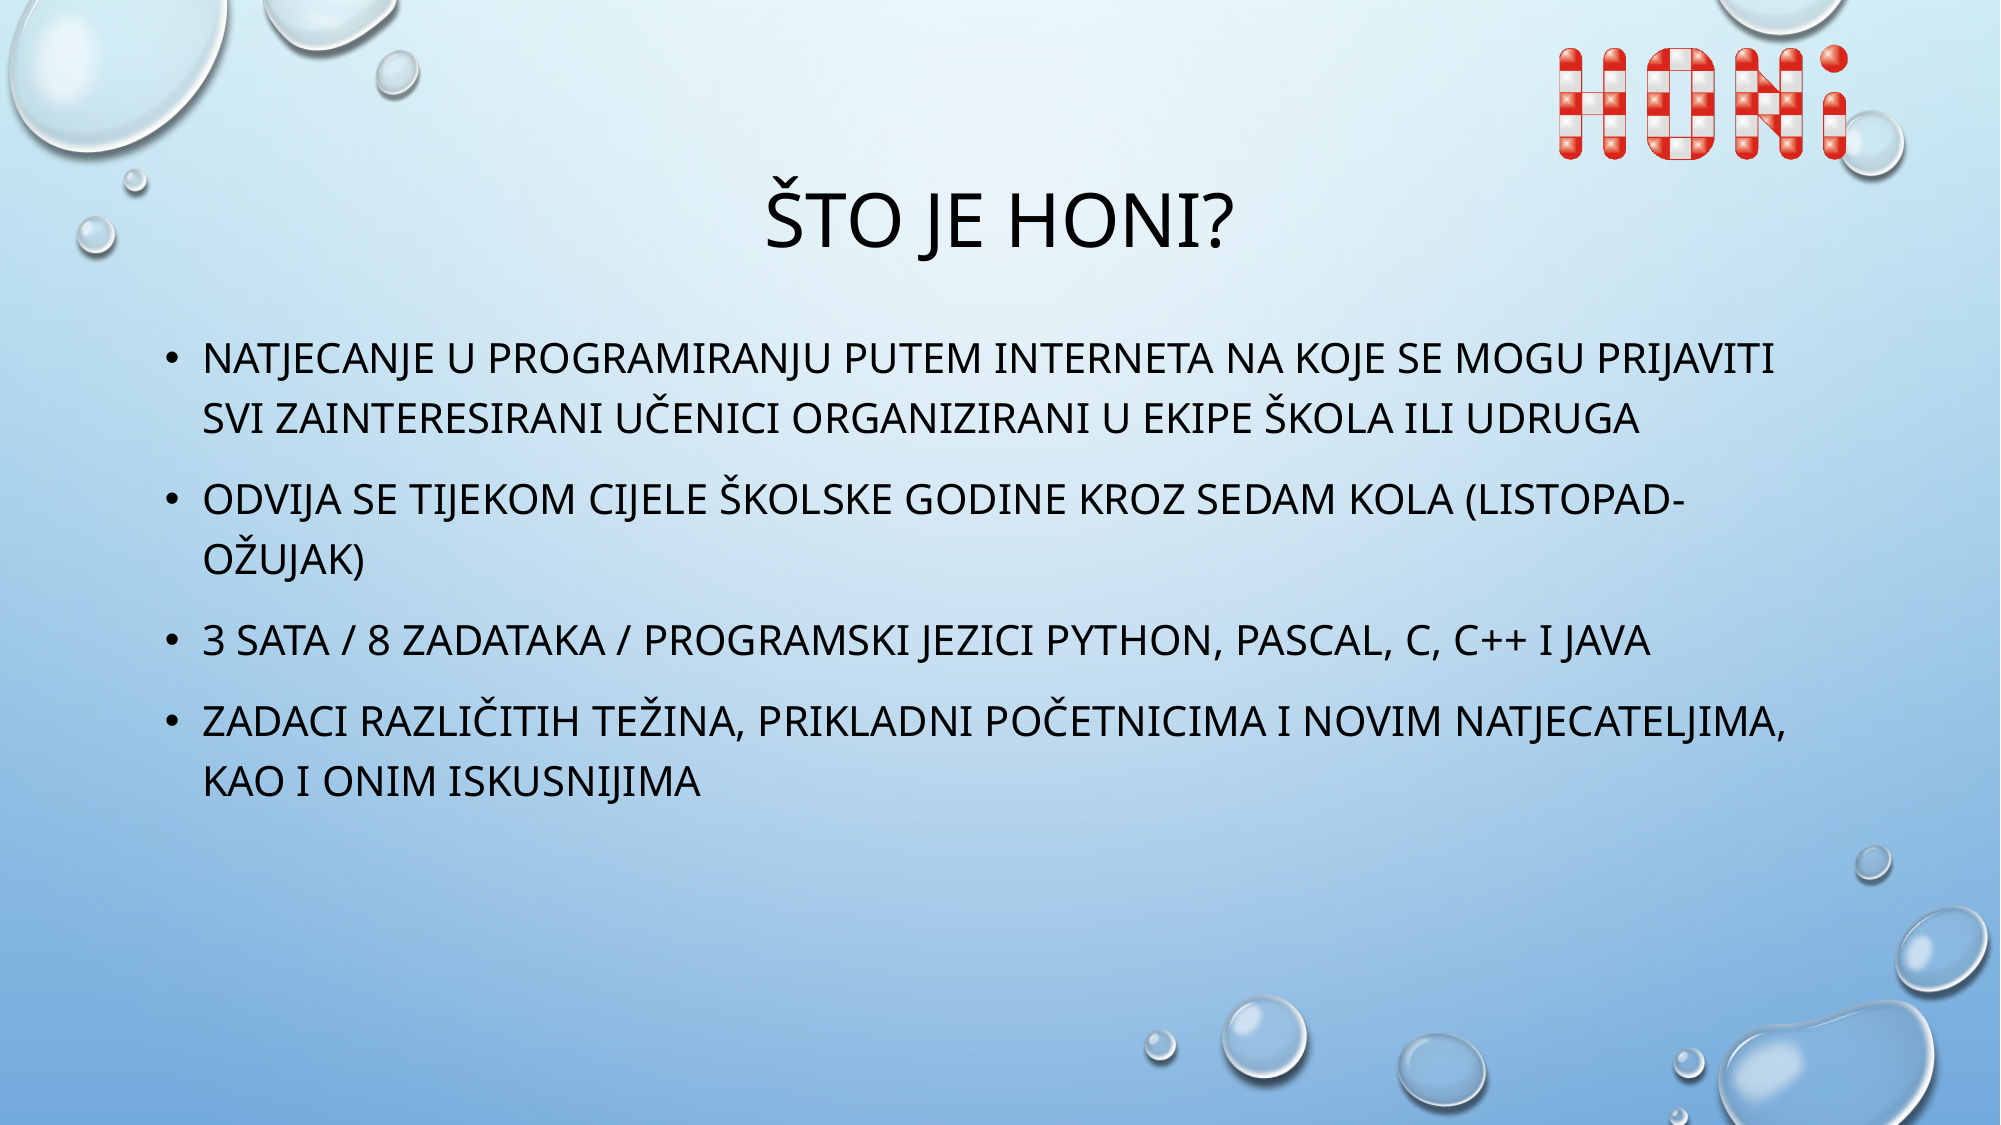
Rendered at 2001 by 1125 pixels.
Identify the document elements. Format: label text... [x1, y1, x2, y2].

title Što je HONI? [149, 101, 1851, 345]
list natjecanje u programiranju putem Interneta na koje se mogu prijaviti svi zainteresirani učenici ORGANIZIRANI U EKIPE škola ili udruga odvija se tijekom cijele školske godine kroz sedam kola (listopad-ožujak) 3 sata / 8 zadataka / programski jezici Python, Pascal, C, C++ i Java zadaci različitih težina, prikladni početnicima i novim natjecateljima, kao i onim iskusnijima [149, 314, 1850, 877]
picture [0, 0, 2000, 1125]
